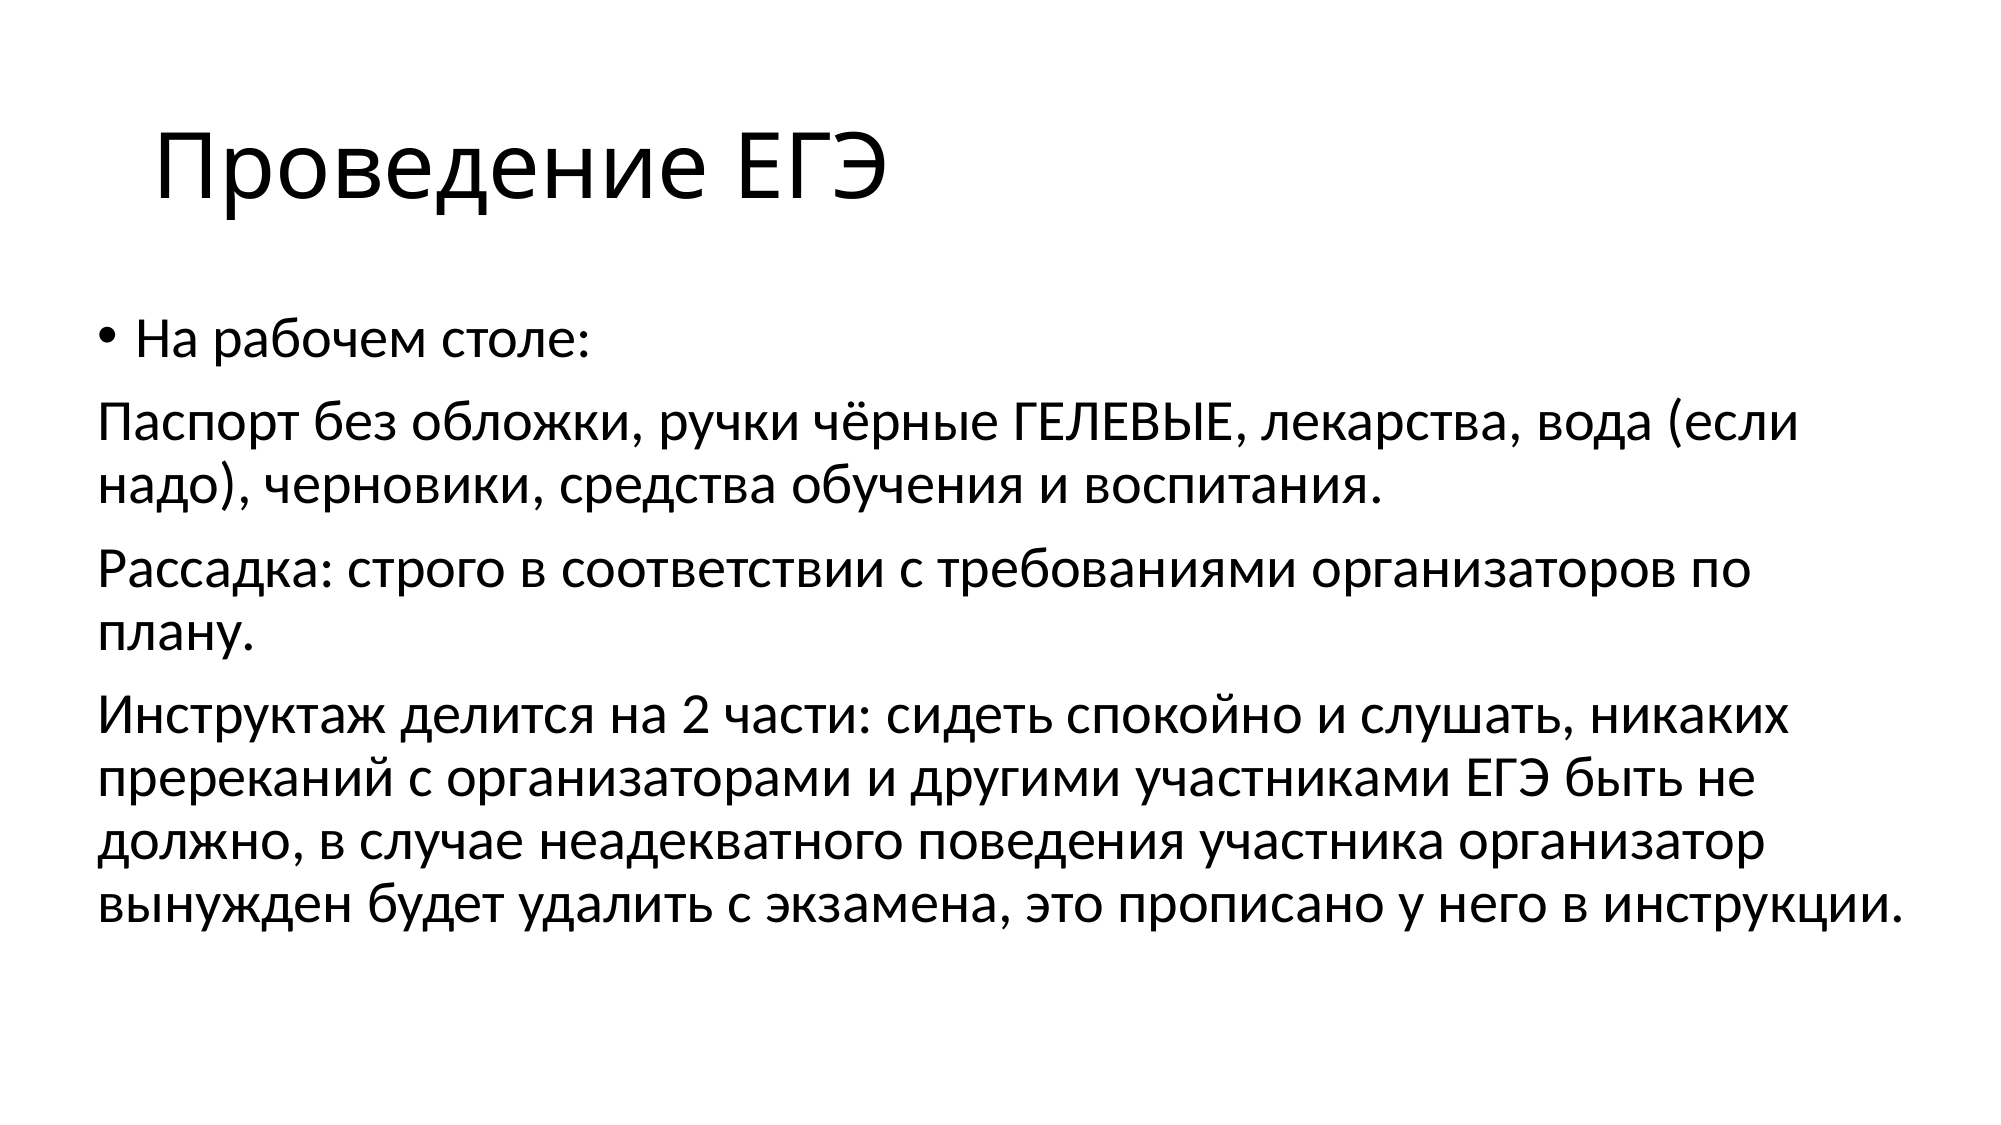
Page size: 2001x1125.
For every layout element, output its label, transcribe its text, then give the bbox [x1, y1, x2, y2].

title Проведение ЕГЭ [137, 59, 1863, 278]
list На рабочем столе: Паспорт без обложки, ручки чёрные ГЕЛЕВЫЕ, лекарства, вода (если надо), черновики, средства обучения и воспитания. Рассадка: строго в соответствии с требованиями организаторов по плану. Инструктаж делится на 2 части: сидеть спокойно и слушать, никаких пререканий с организаторами и другими участниками ЕГЭ быть не должно, в случае неадекватного поведения участника организатор вынужден будет удалить с экзамена, это прописано у него в инструкции. [82, 299, 1939, 1084]
